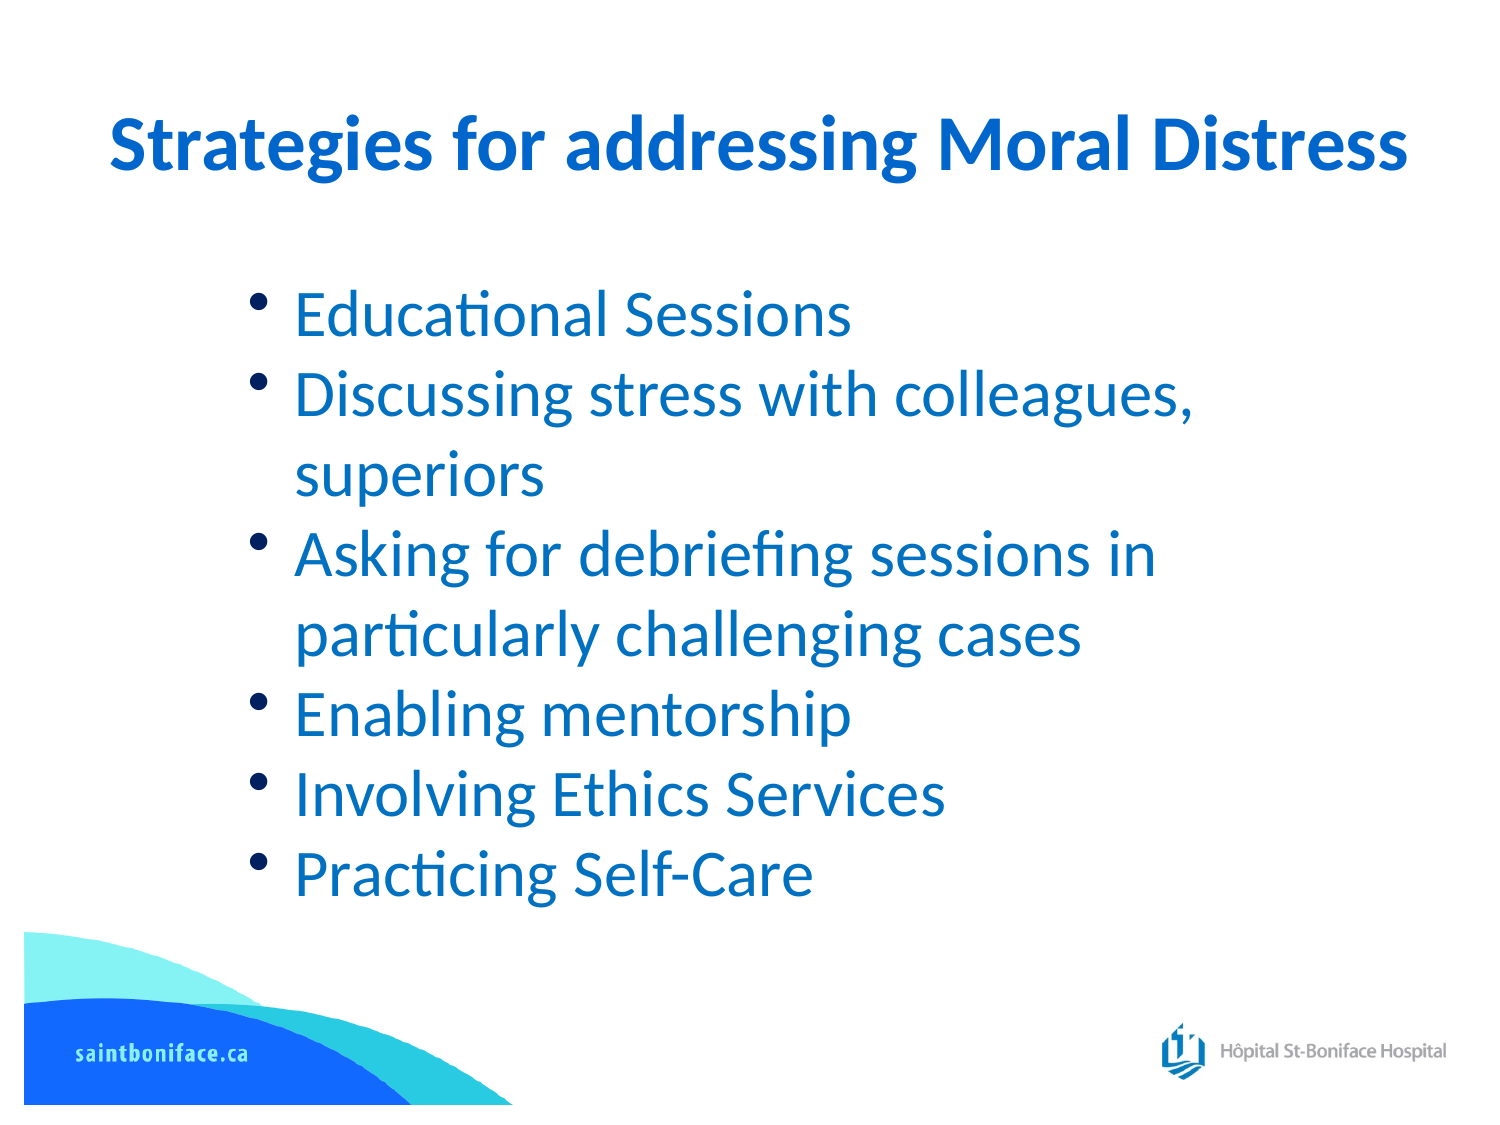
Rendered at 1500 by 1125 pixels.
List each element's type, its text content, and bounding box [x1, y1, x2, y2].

picture [24, 932, 513, 1105]
title Strategies for addressing Moral Distress [75, 45, 1425, 233]
picture [1162, 1022, 1446, 1080]
text_box Educational Sessions Discussing stress with colleagues, superiors Asking for debriefing sessions in particularly challenging cases Enabling mentorship Involving Ethics Services Practicing Self-Care [233, 262, 1430, 917]
